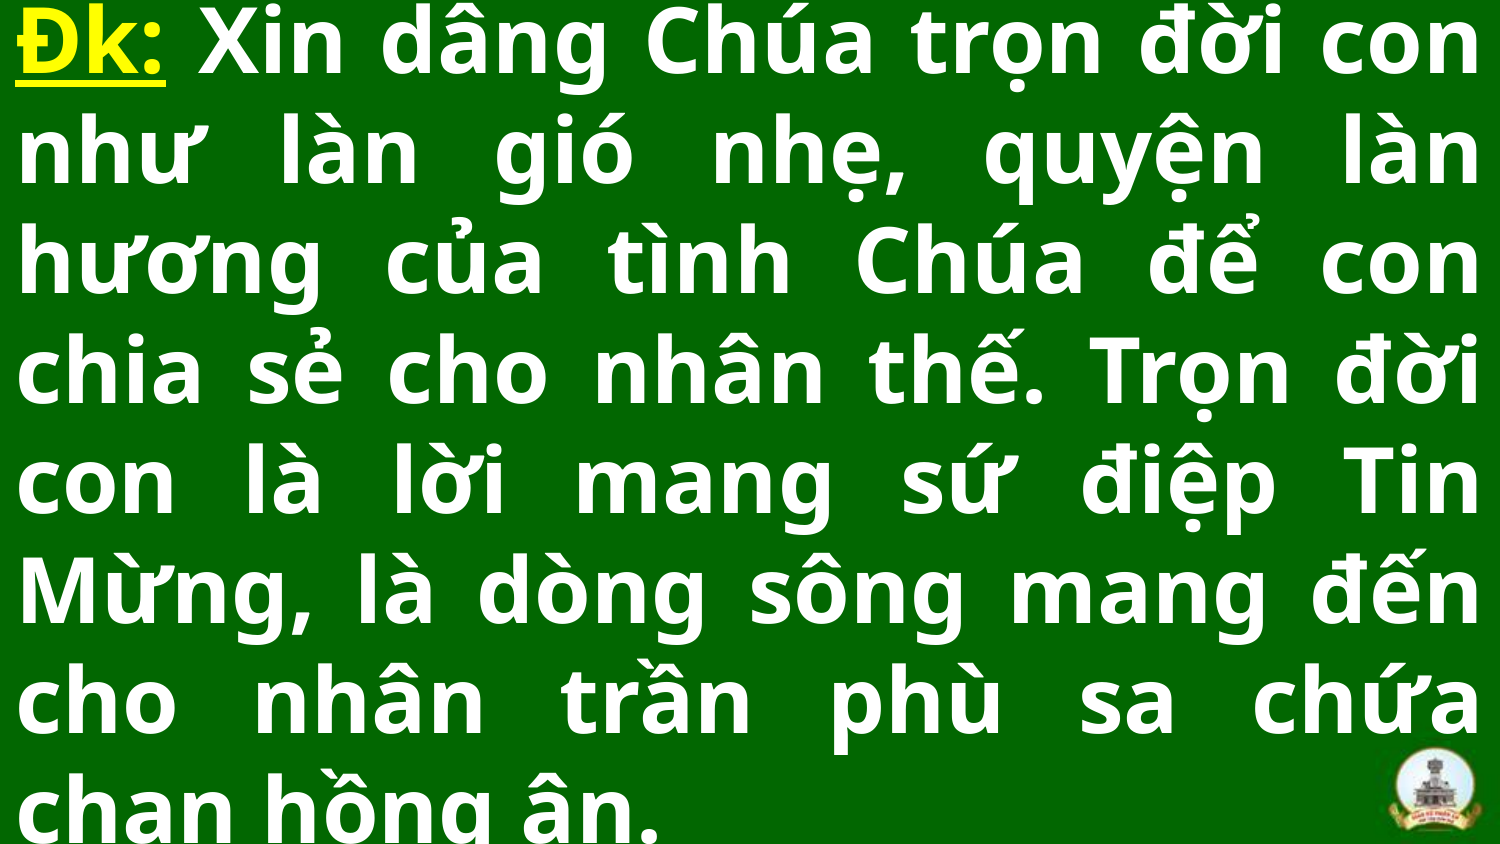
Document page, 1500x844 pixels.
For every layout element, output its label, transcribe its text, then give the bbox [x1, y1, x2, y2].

title Đk: Xin dâng Chúa trọn đời con như làn gió nhẹ, quyện làn hương của tình Chúa để con chia sẻ cho nhân thế. Trọn đời con là lời mang sứ điệp Tin Mừng, là dòng sông mang đến cho nhân trần phù sa chứa chan hồng ân. [0, 0, 1500, 844]
